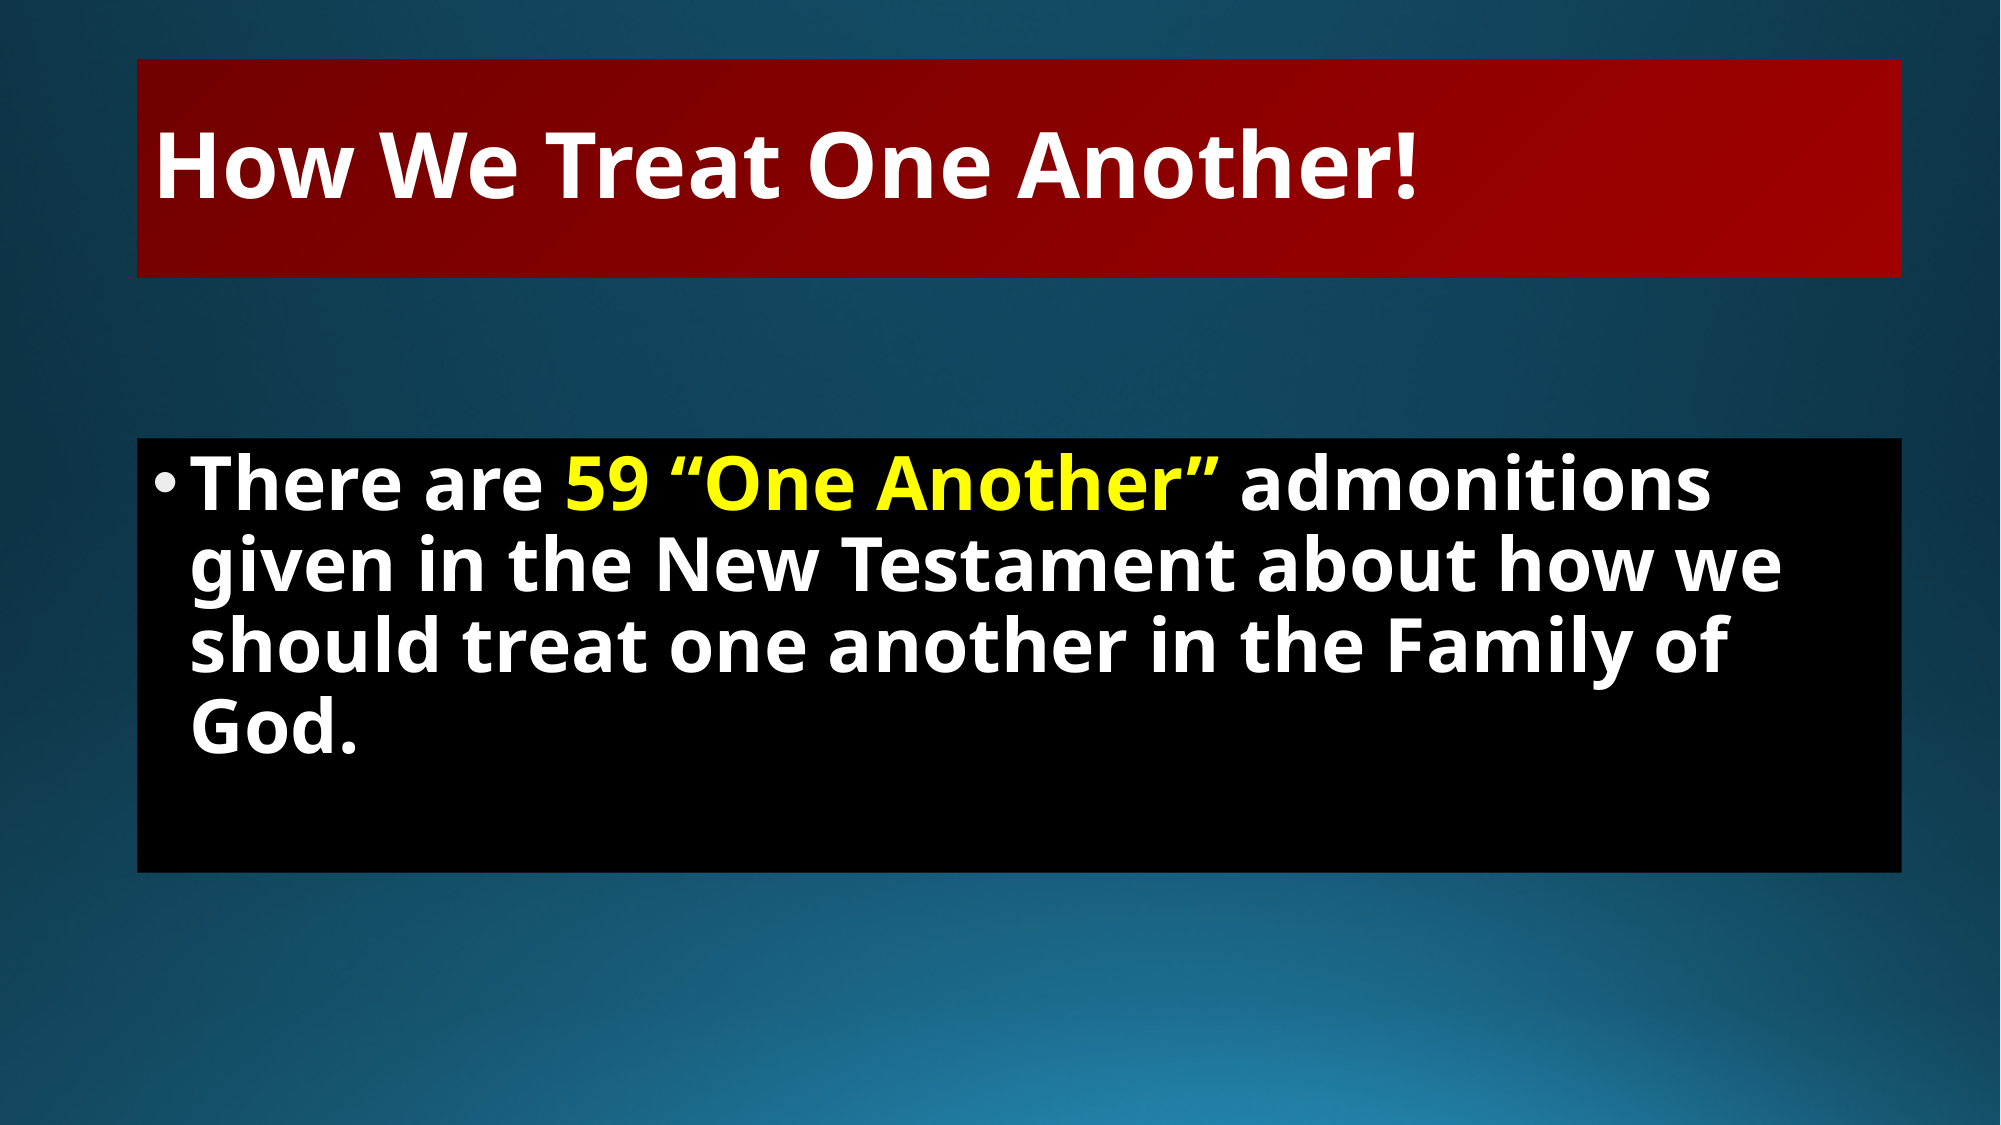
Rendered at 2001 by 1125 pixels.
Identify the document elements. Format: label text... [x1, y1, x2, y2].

picture [0, 0, 2001, 1125]
title How We Treat One Another! [137, 59, 1902, 278]
list There are 59 “One Another” admonitions given in the New Testament about how we should treat one another in the Family of God. [137, 438, 1902, 873]
